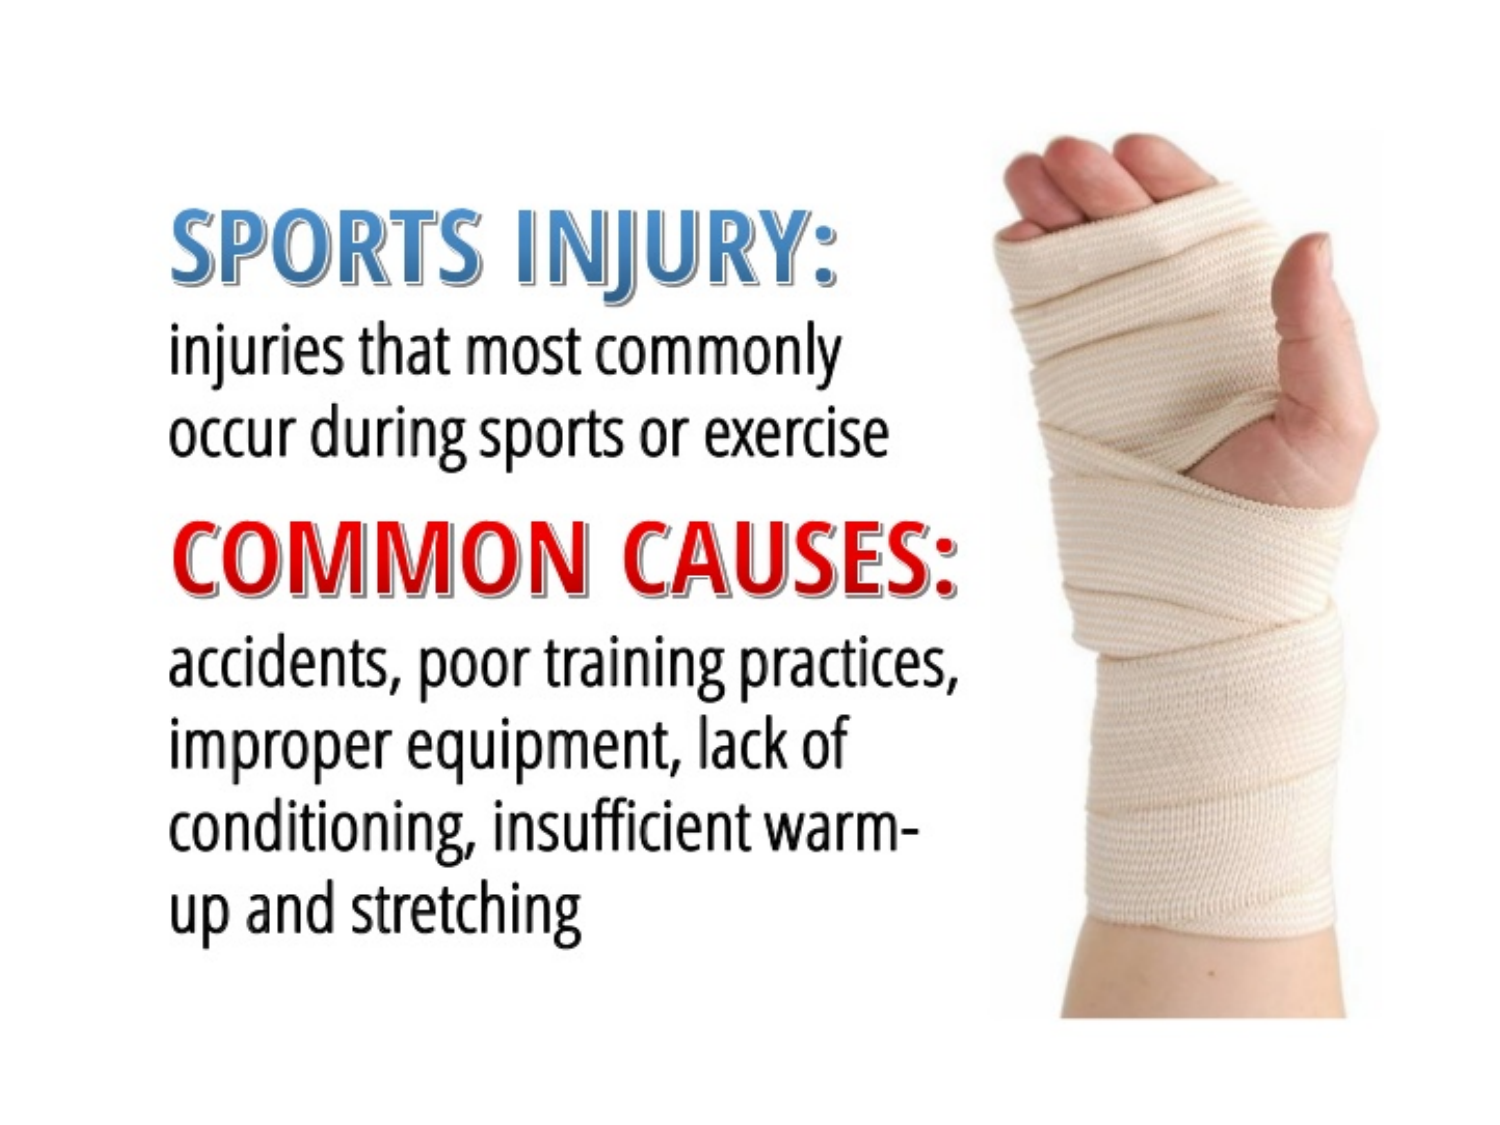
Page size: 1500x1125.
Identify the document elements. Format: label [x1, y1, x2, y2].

picture [87, 112, 1413, 1038]
